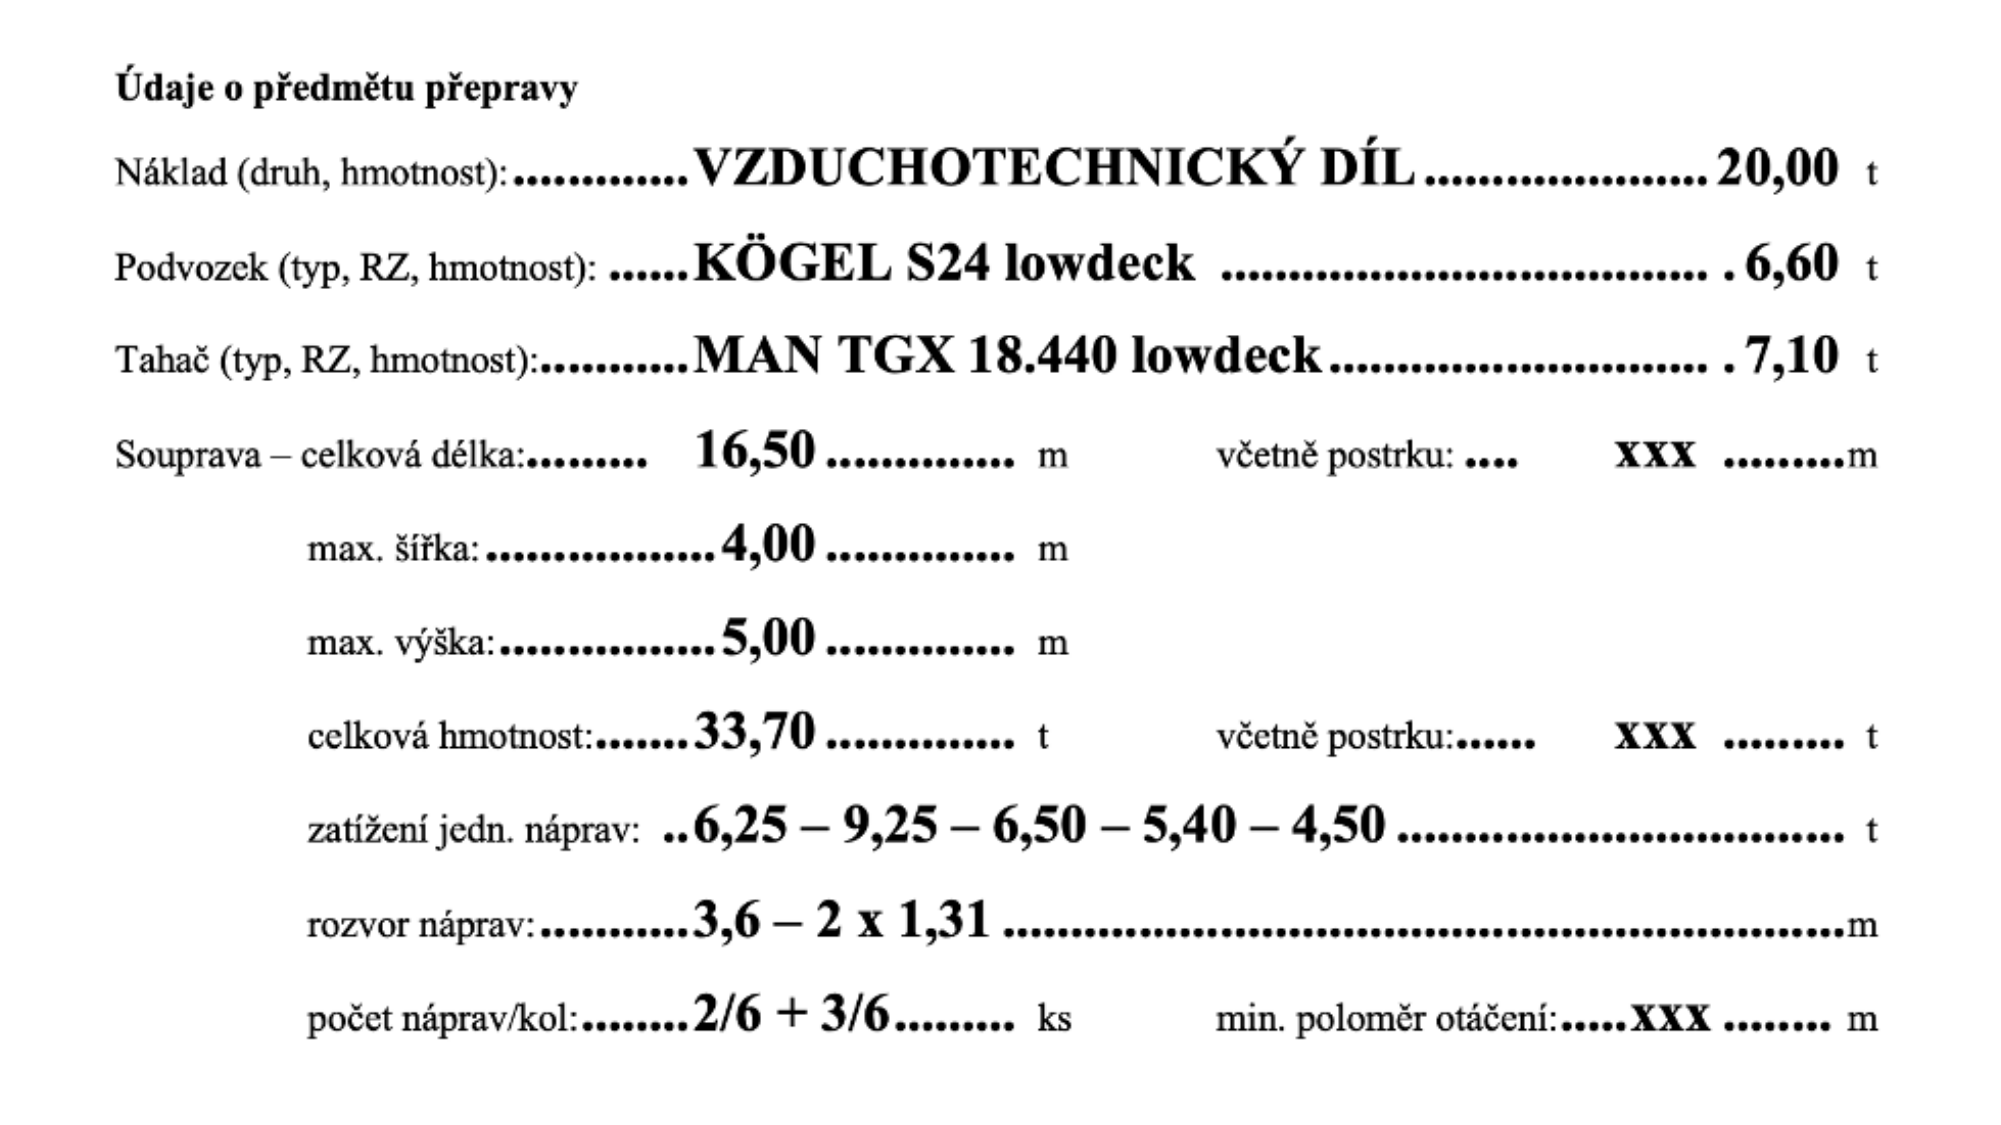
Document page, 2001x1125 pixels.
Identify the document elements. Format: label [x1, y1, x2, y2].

list [97, 60, 1903, 1066]
